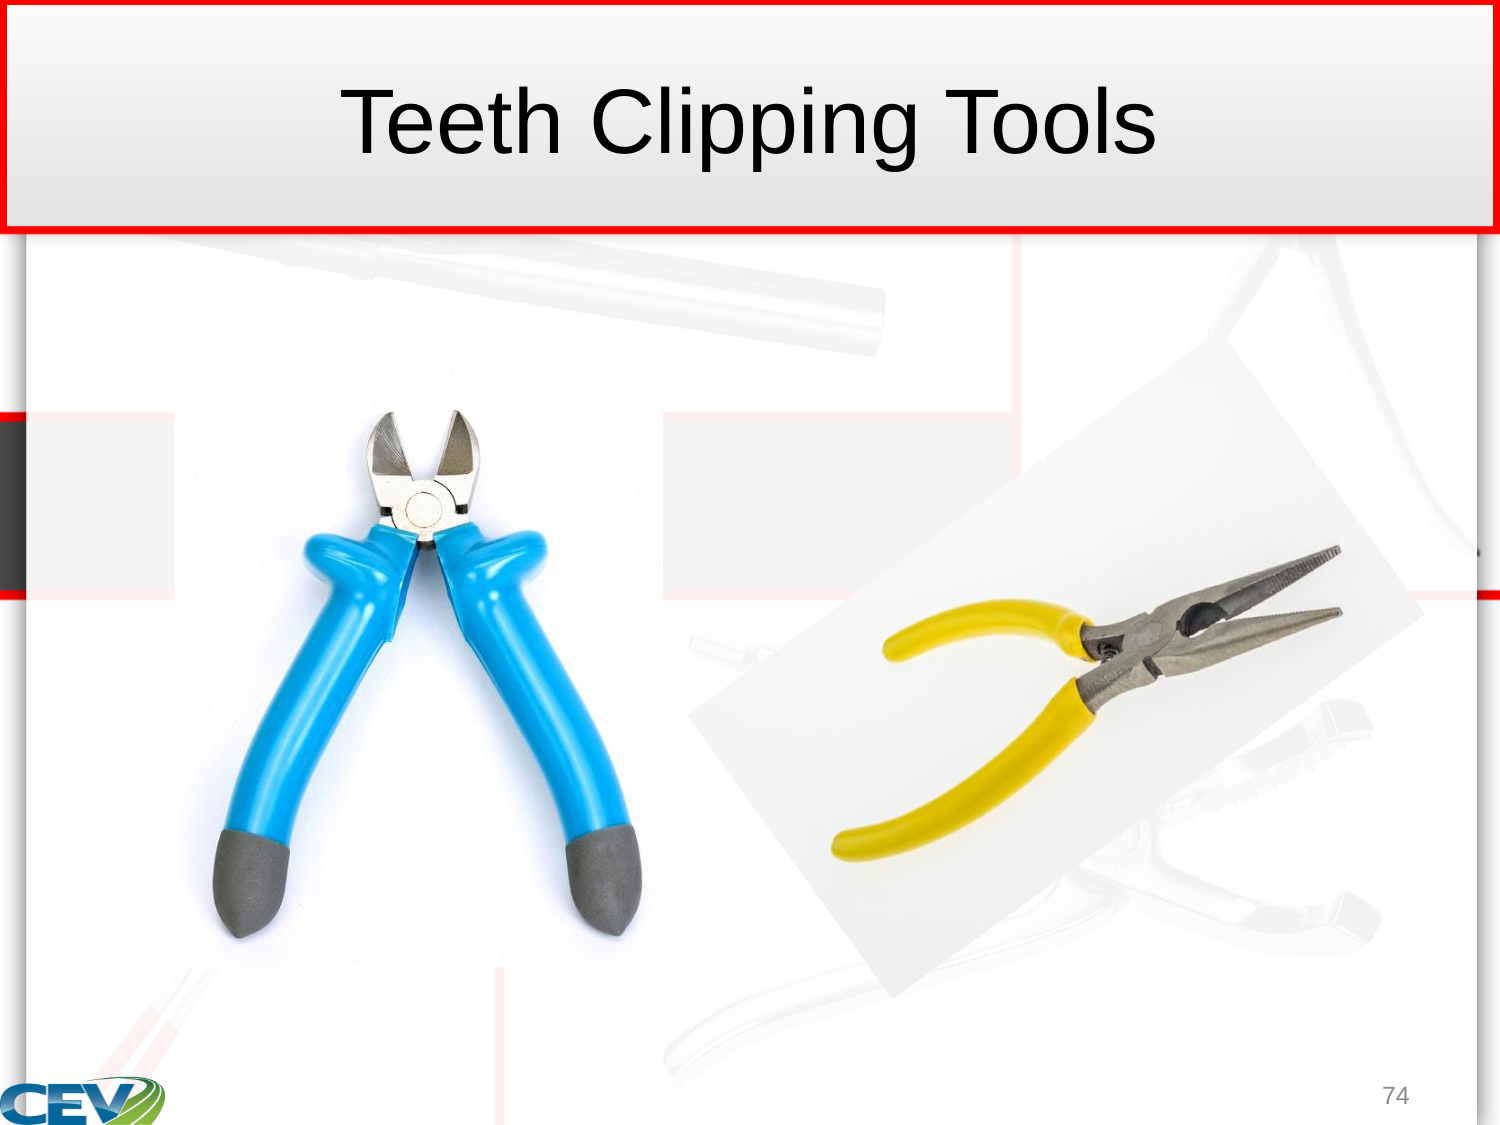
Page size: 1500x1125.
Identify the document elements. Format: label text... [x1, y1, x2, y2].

title Teeth Clipping Tools [12, 15, 1488, 218]
picture [0, 0, 1500, 1125]
slide_number 74 [1074, 1065, 1425, 1125]
